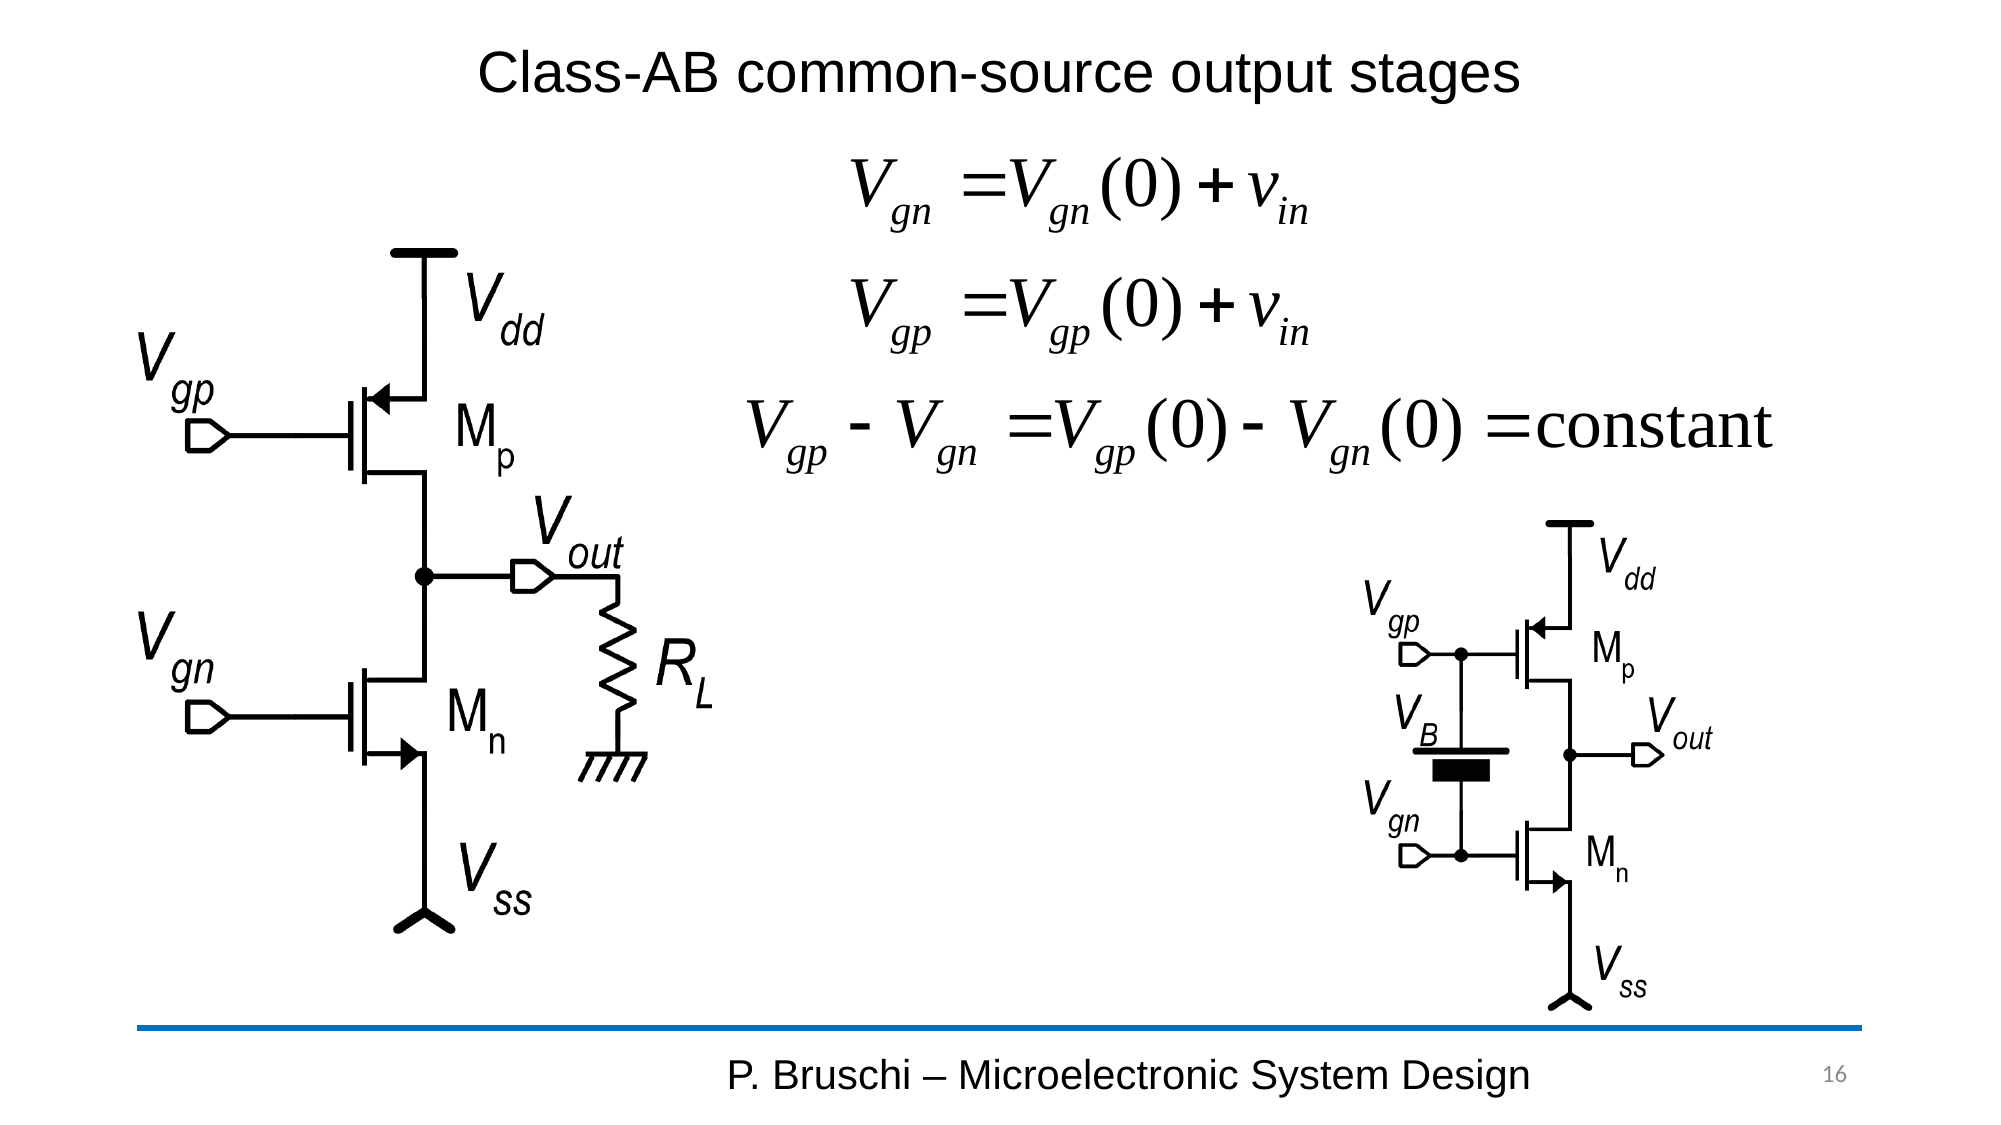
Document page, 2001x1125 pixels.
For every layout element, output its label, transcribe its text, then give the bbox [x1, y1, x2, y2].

picture [1364, 520, 1718, 1011]
footer P. Bruschi – Microelectronic System Design [662, 1042, 1596, 1103]
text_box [843, 134, 1322, 248]
slide_number 16 [1718, 1042, 1863, 1103]
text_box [843, 255, 1322, 369]
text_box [739, 375, 1791, 489]
picture [137, 248, 712, 934]
title Class-AB common-source output stages [137, 18, 1863, 128]
